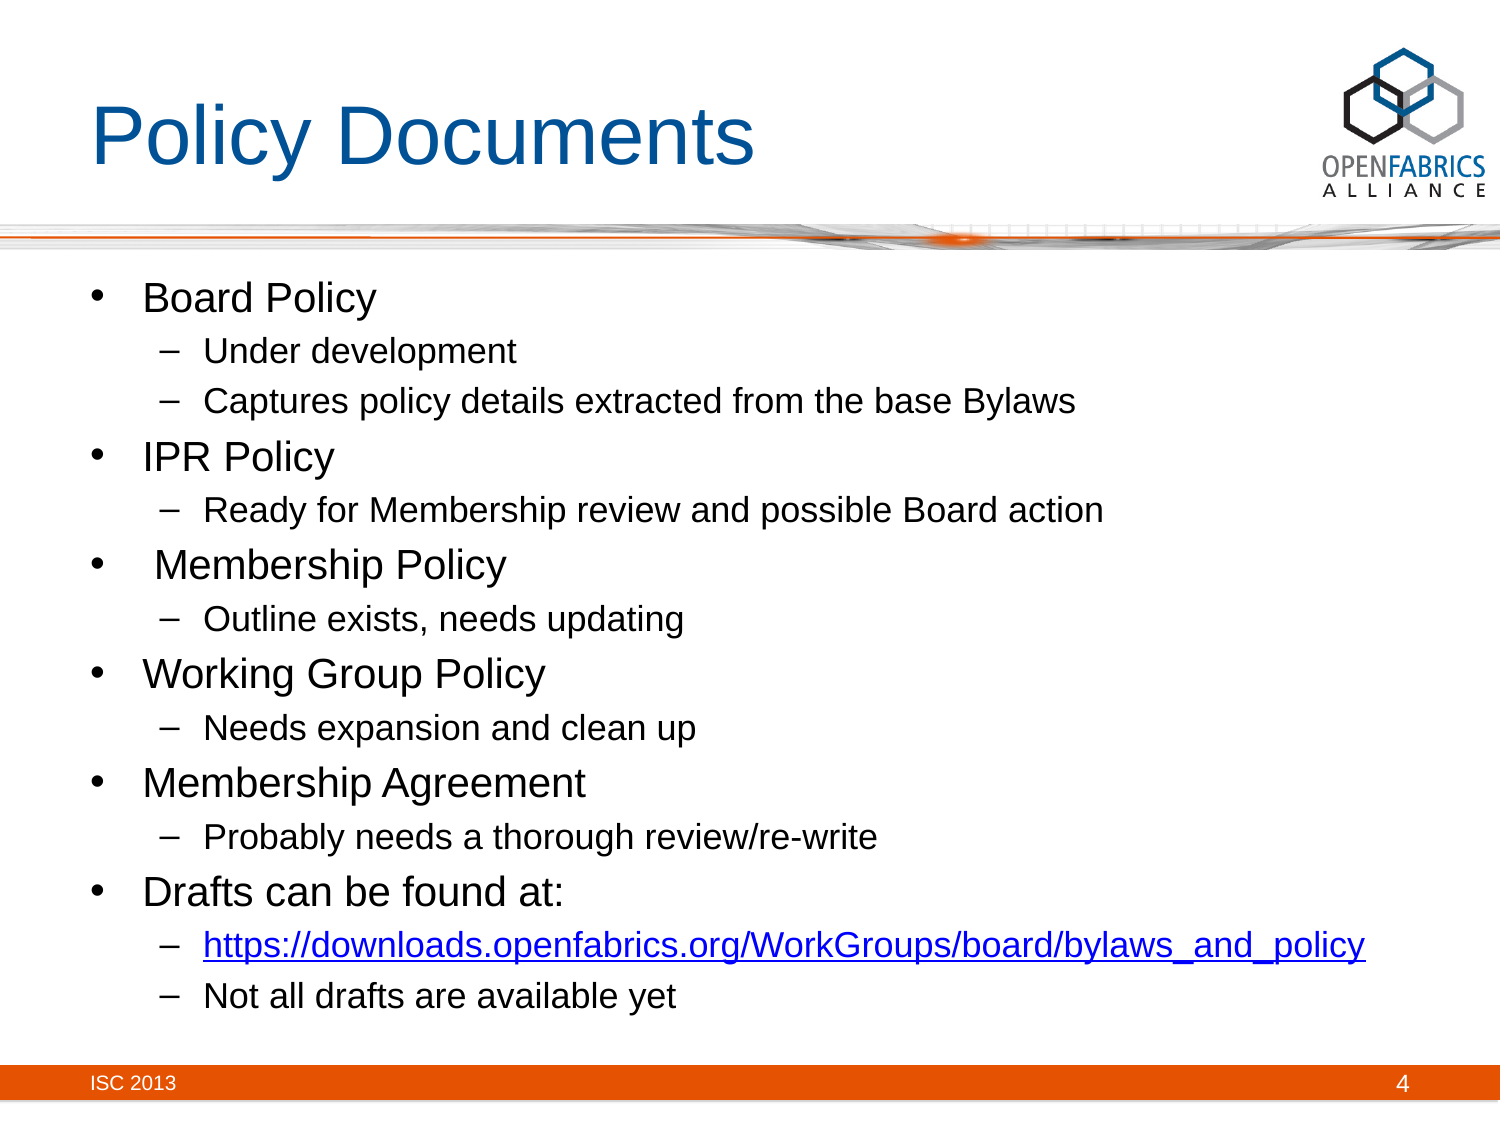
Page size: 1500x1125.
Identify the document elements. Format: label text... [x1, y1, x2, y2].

list Board Policy Under development Captures policy details extracted from the base Bylaws IPR Policy Ready for Membership review and possible Board action Membership Policy Outline exists, needs updating Working Group Policy Needs expansion and clean up Membership Agreement Probably needs a thorough review/re-write Drafts can be found at: https://downloads.openfabrics.org/WorkGroups/board/bylaws_and_policy Not all drafts are available yet [75, 262, 1425, 1025]
title Policy Documents [75, 37, 1300, 225]
picture [0, 239, 1500, 250]
picture [0, 224, 1500, 236]
slide_number 4 [1074, 1052, 1425, 1113]
picture [1312, 37, 1494, 219]
footer ISC 2013 [75, 1052, 550, 1113]
